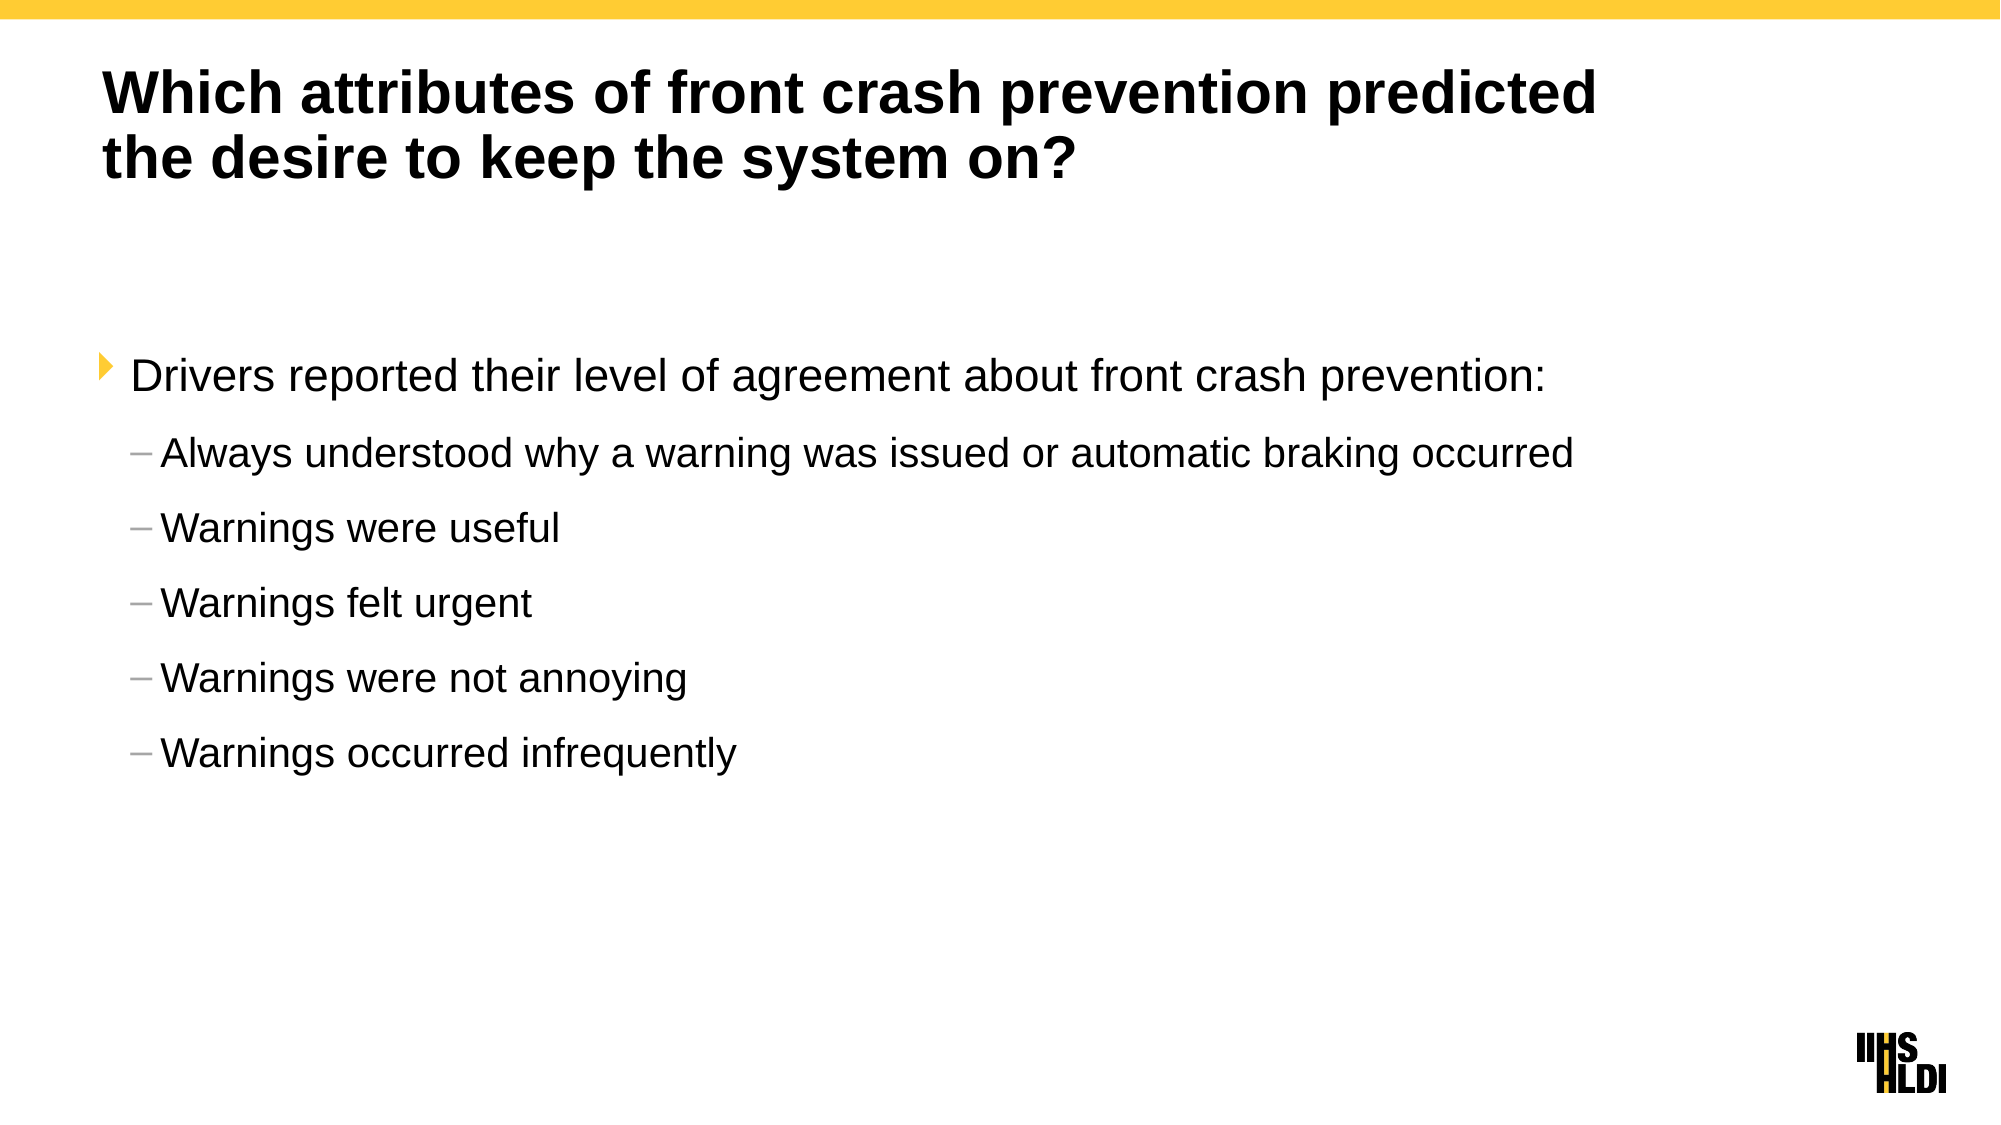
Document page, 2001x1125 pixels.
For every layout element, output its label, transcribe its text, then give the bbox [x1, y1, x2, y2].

list Drivers reported their level of agreement about front crash prevention: Always understood why a warning was issued or automatic braking occurred Warnings were useful Warnings felt urgent Warnings were not annoying Warnings occurred infrequently [85, 345, 1946, 856]
title Which attributes of front crash prevention predicted the desire to keep the system on? [102, 61, 1690, 192]
picture [1857, 1032, 1946, 1093]
